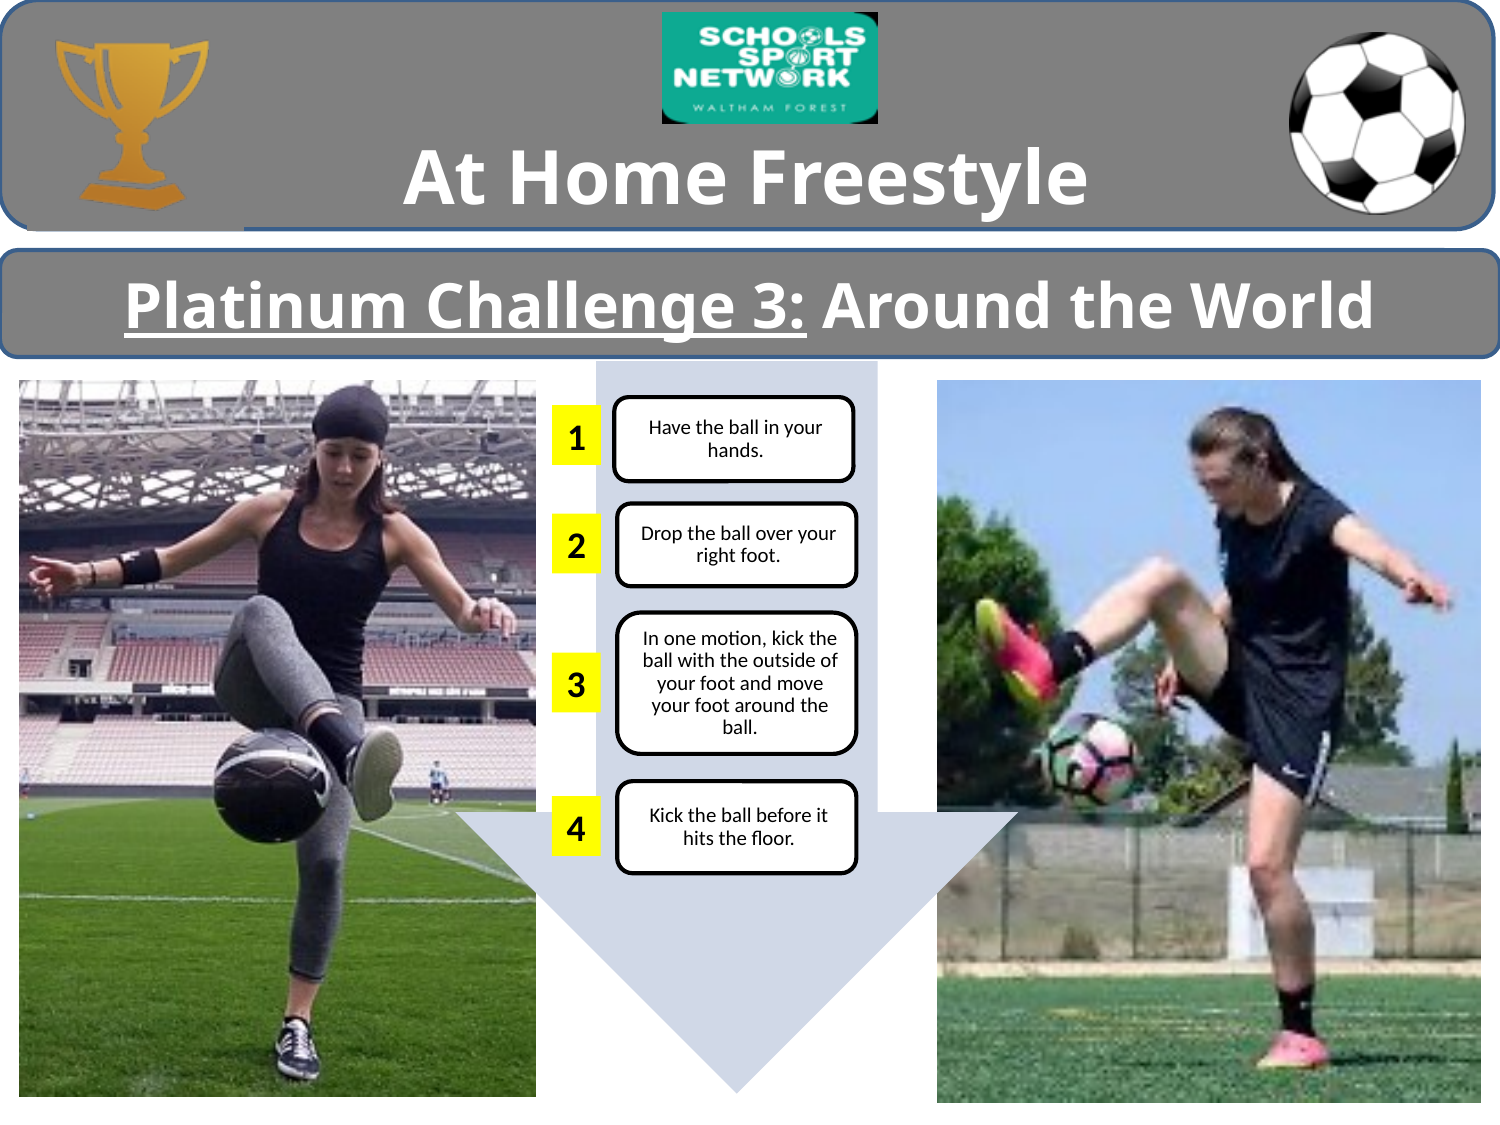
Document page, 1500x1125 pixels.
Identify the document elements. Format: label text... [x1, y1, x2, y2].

picture [26, 12, 245, 232]
text_box Platinum Challenge 3: Around the World [1254, 247, 1500, 360]
text_box Platinum Challenge 3: Around the World [0, 247, 244, 360]
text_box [249, 228, 1251, 1125]
text_box At Home Freestyle [0, 0, 1496, 232]
picture [1288, 32, 1466, 215]
picture [662, 12, 878, 124]
picture [1251, 380, 1481, 1103]
picture [19, 380, 249, 1097]
